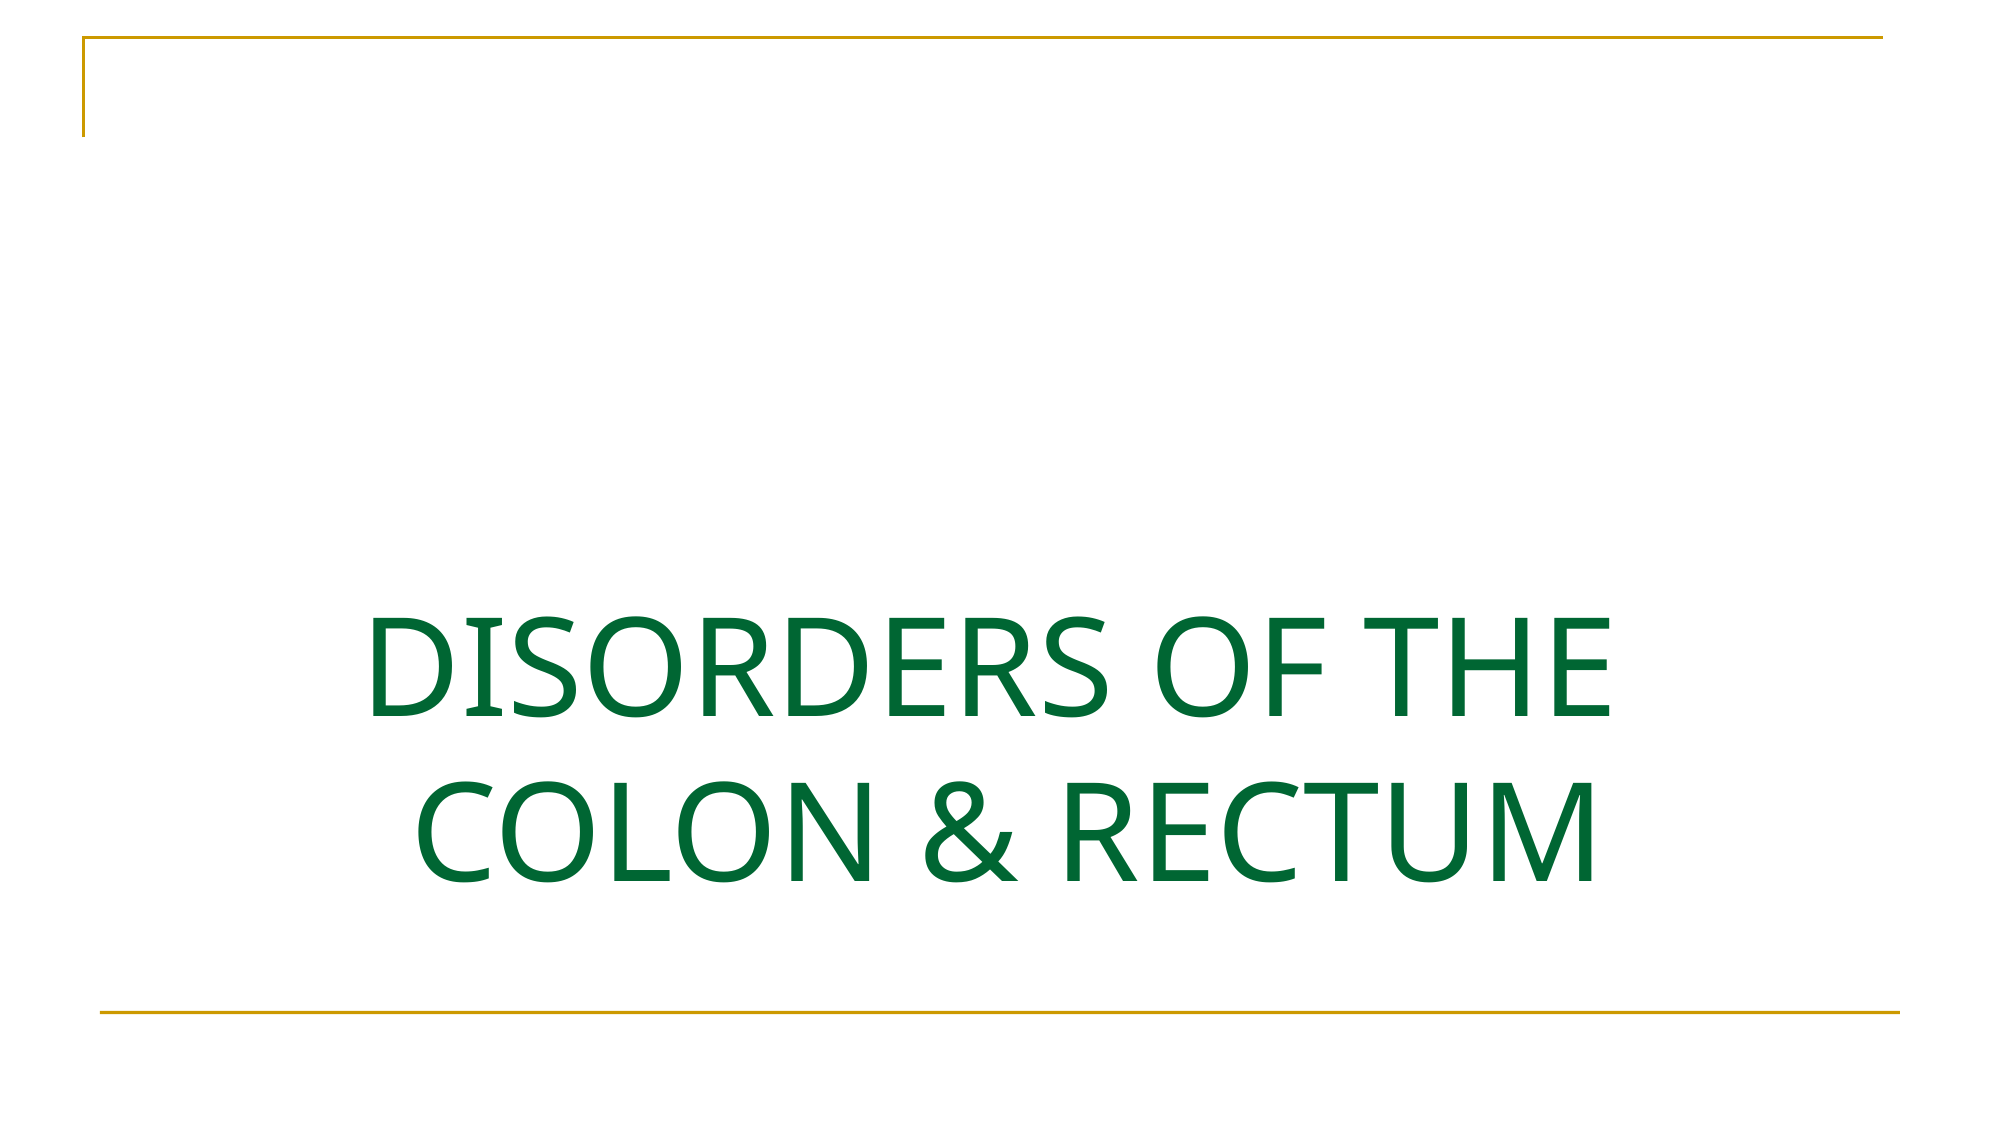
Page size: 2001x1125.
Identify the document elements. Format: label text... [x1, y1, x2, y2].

title DISORDERS OF THE COLON & RECTUM [157, 571, 1858, 947]
